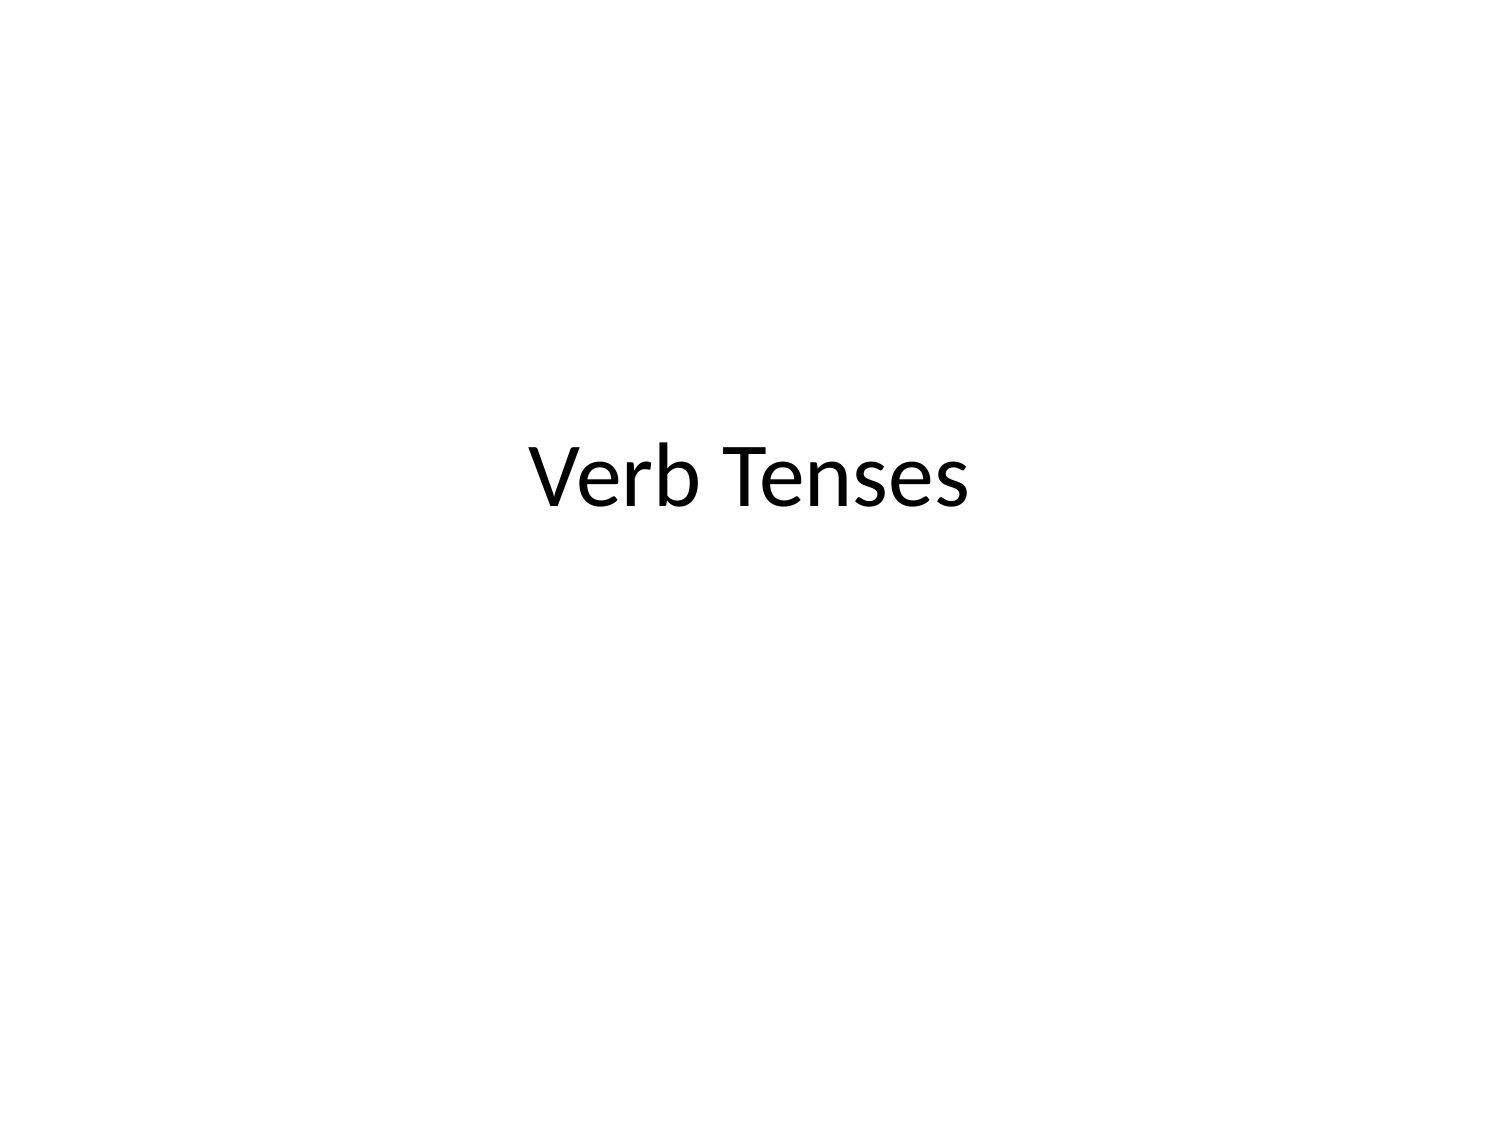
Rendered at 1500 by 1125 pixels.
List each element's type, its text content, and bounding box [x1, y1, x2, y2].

title Verb Tenses [112, 349, 1388, 591]
